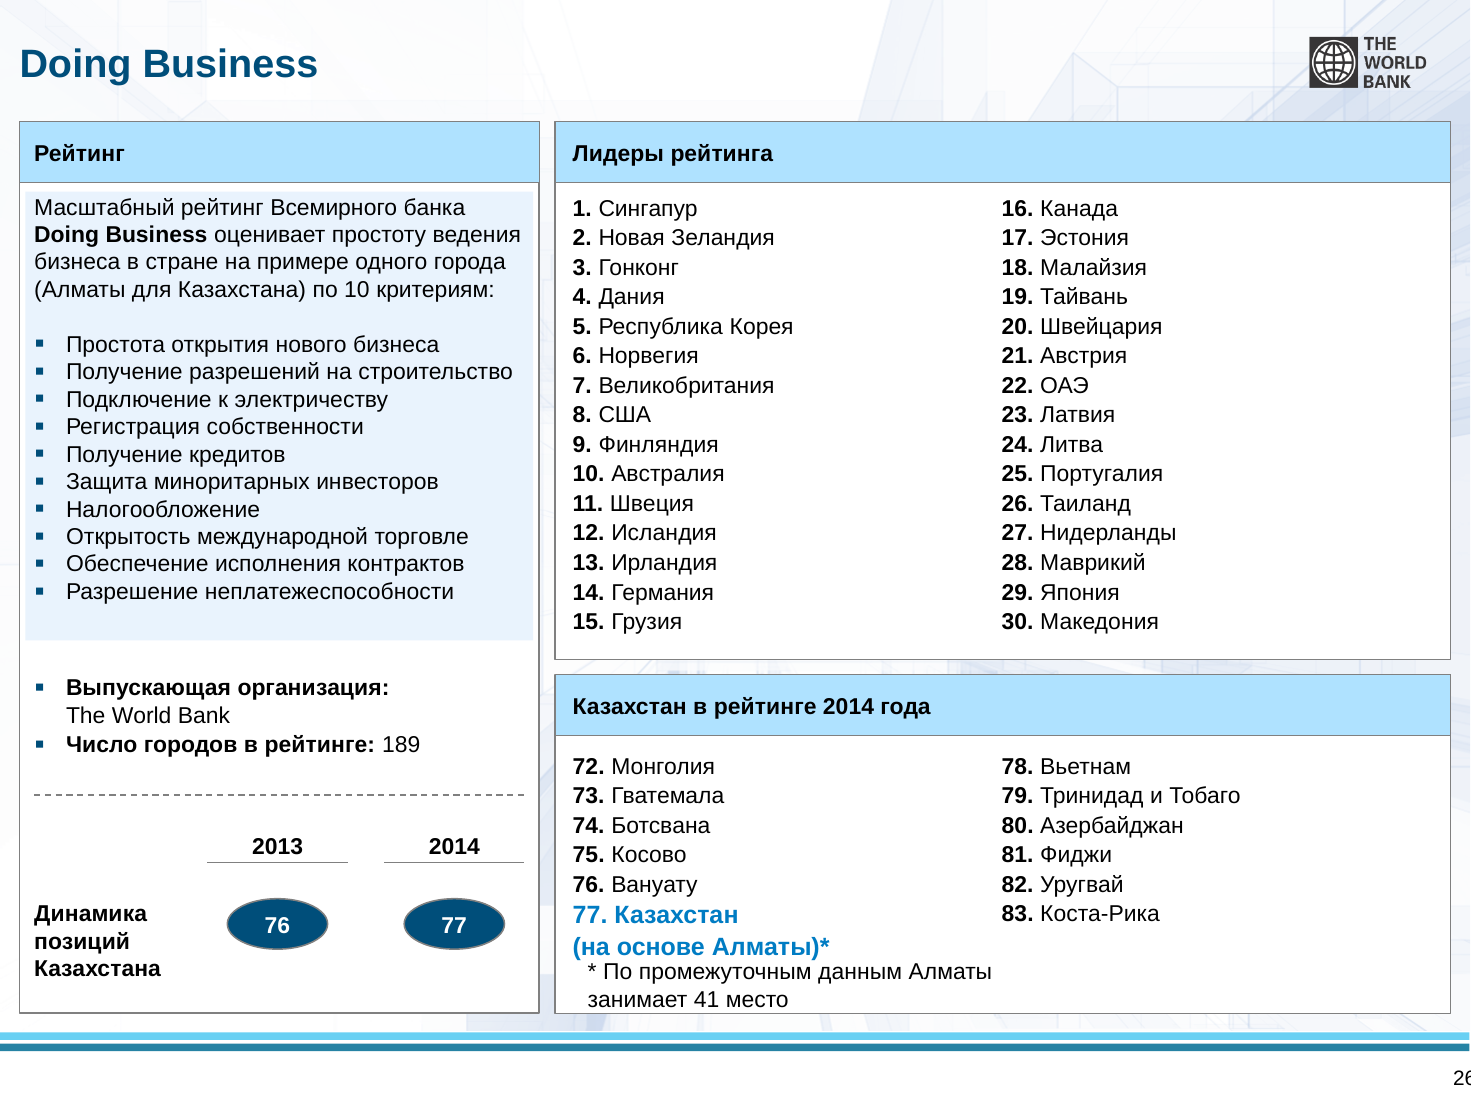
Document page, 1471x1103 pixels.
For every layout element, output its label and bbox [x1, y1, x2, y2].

text_box [34, 898, 505, 983]
text_box [554, 121, 1451, 660]
picture [0, 0, 1471, 1031]
text_box [554, 674, 1451, 1014]
text_box [207, 831, 525, 863]
text_box [19, 121, 540, 1014]
